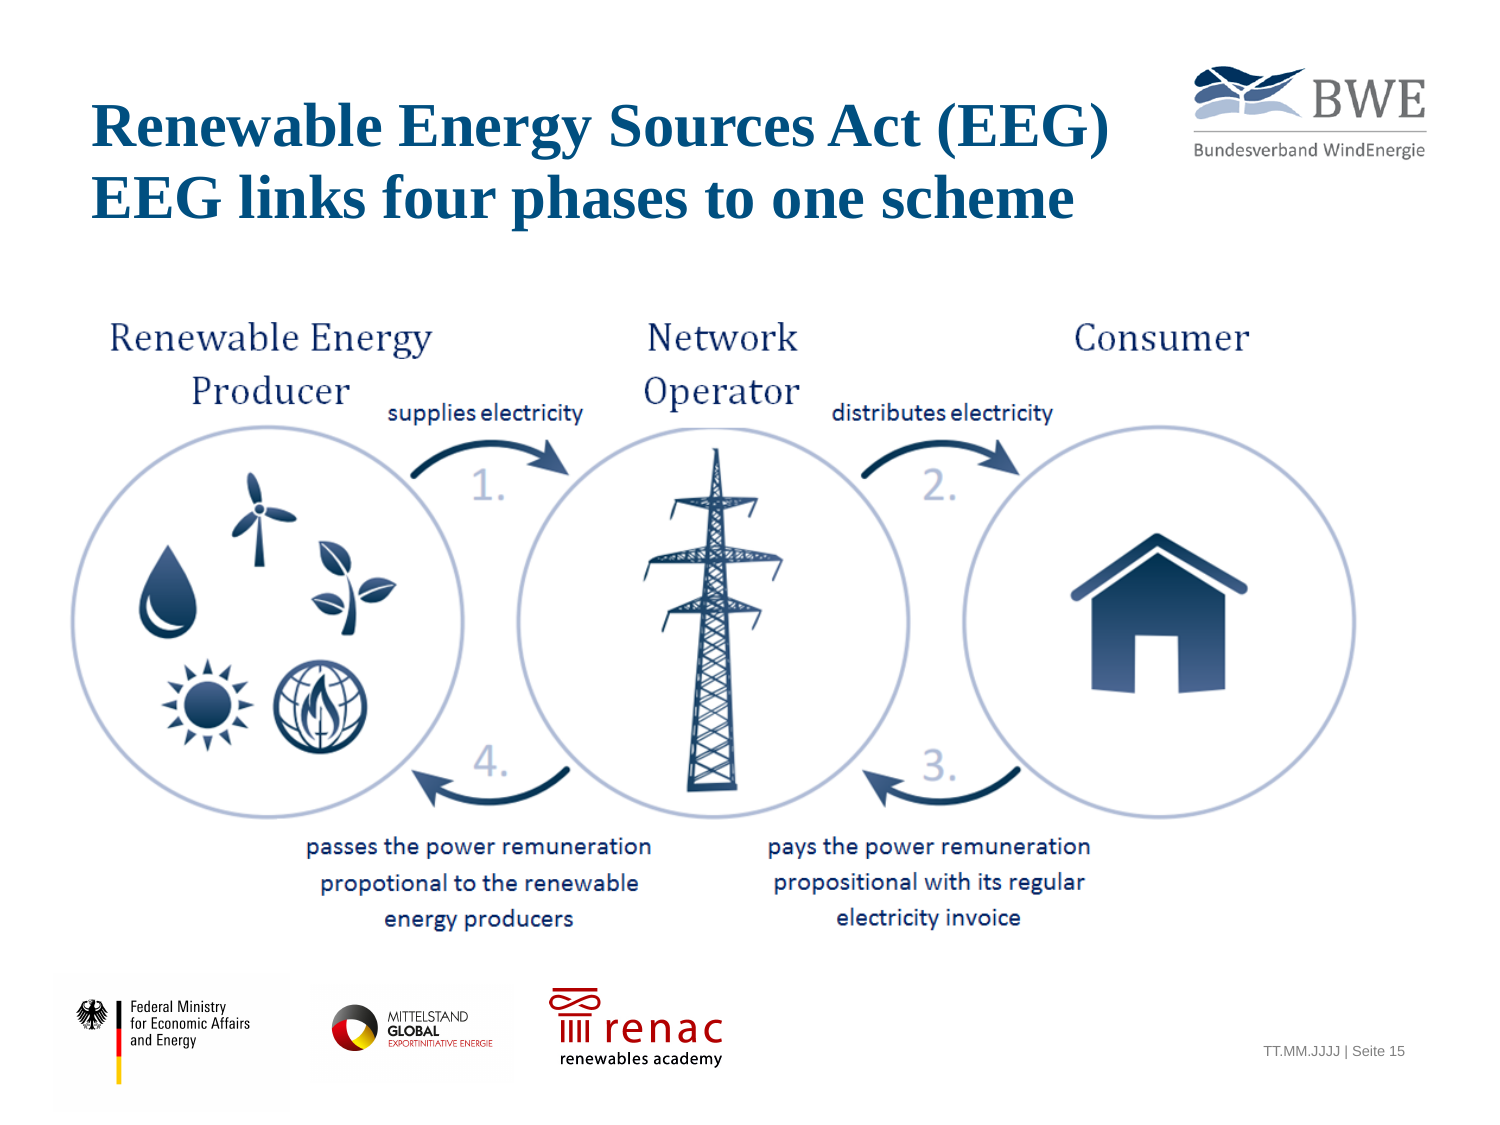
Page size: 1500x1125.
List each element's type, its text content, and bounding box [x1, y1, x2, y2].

picture [53, 973, 290, 1112]
title Renewable Energy Sources Act (EEG) EEG links four phases to one scheme [76, 78, 1164, 239]
picture [60, 302, 1369, 941]
footer TT.MM.JJJJ | Seite 15 [944, 1035, 1420, 1095]
picture [549, 988, 722, 1068]
picture [1186, 60, 1433, 162]
picture [310, 984, 514, 1083]
